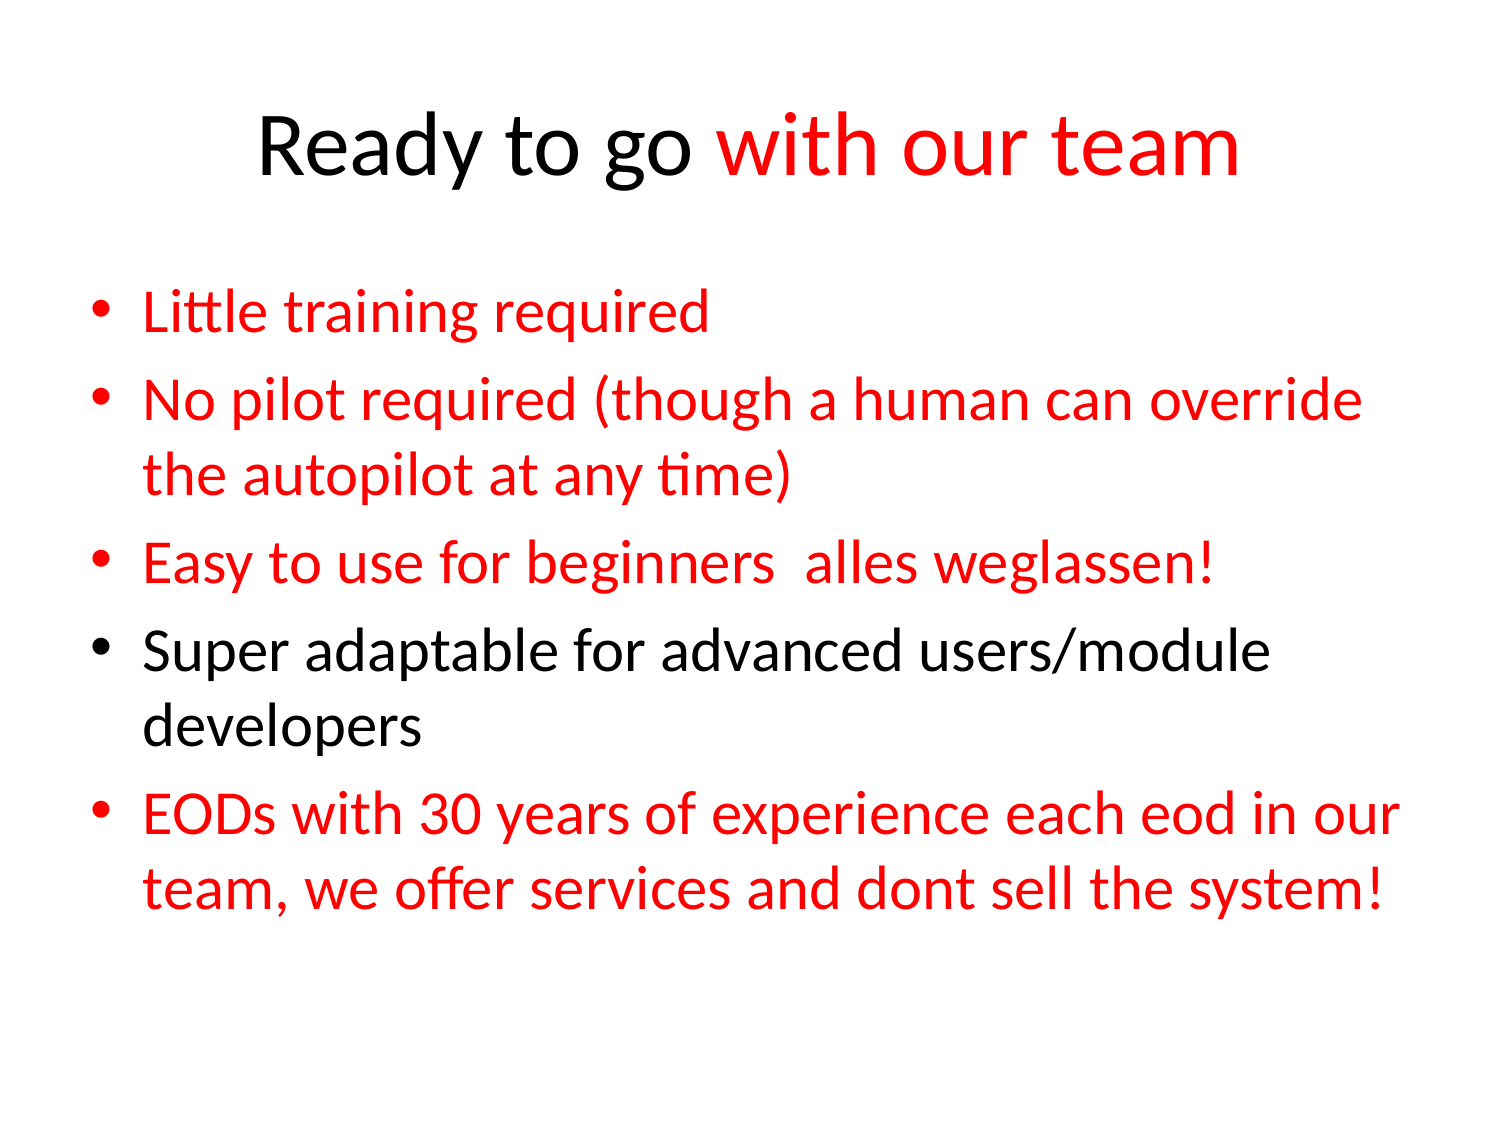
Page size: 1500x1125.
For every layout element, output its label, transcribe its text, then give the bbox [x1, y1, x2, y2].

title Ready to go with our team [75, 45, 1425, 233]
list Little training required No pilot required (though a human can override the autopilot at any time) Easy to use for beginners alles weglassen! Super adaptable for advanced users/module developers EODs with 30 years of experience each eod in our team, we offer services and dont sell the system! [75, 262, 1425, 1005]
